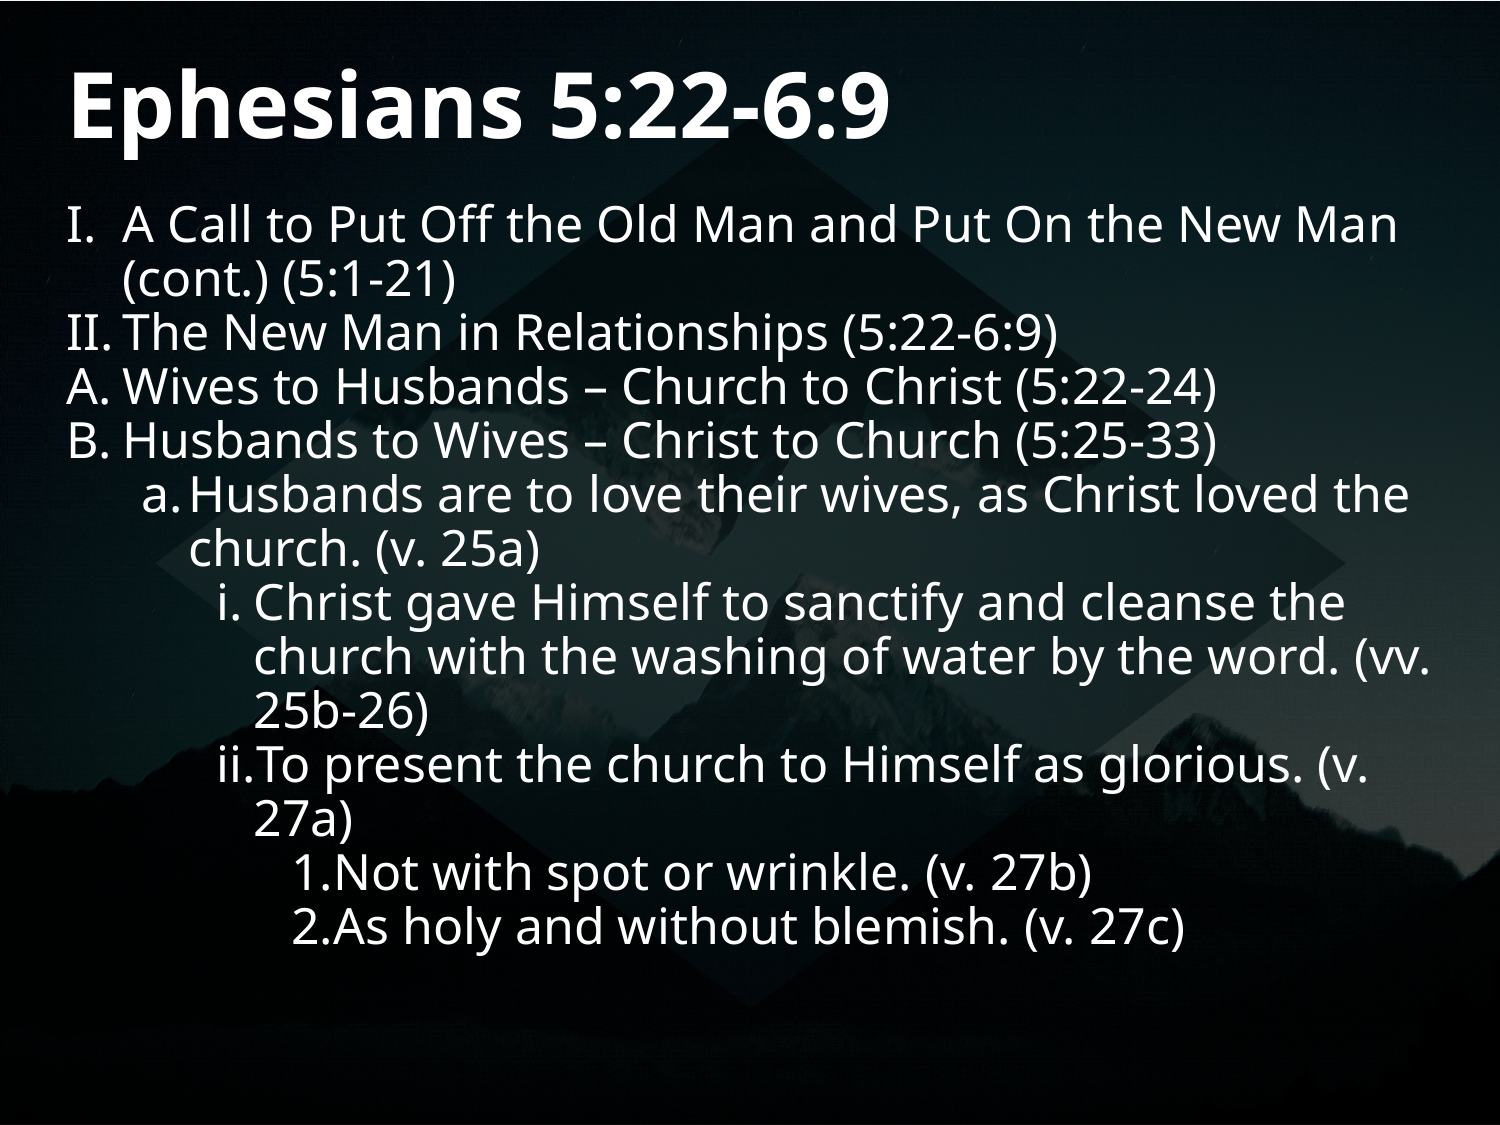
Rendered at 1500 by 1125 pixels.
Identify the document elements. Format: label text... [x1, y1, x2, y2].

picture [0, 0, 1500, 1125]
list A Call to Put Off the Old Man and Put On the New Man (cont.) (5:1-21) The New Man in Relationships (5:22-6:9) Wives to Husbands – Church to Christ (5:22-24) Husbands to Wives – Christ to Church (5:25-33) Husbands are to love their wives, as Christ loved the church. (v. 25a) Christ gave Himself to sanctify and cleanse the church with the washing of water by the word. (vv. 25b-26) To present the church to Himself as glorious. (v. 27a) Not with spot or wrinkle. (v. 27b) As holy and without blemish. (v. 27c) [51, 192, 1449, 1089]
title Ephesians 5:22-6:9 [51, 0, 1449, 192]
